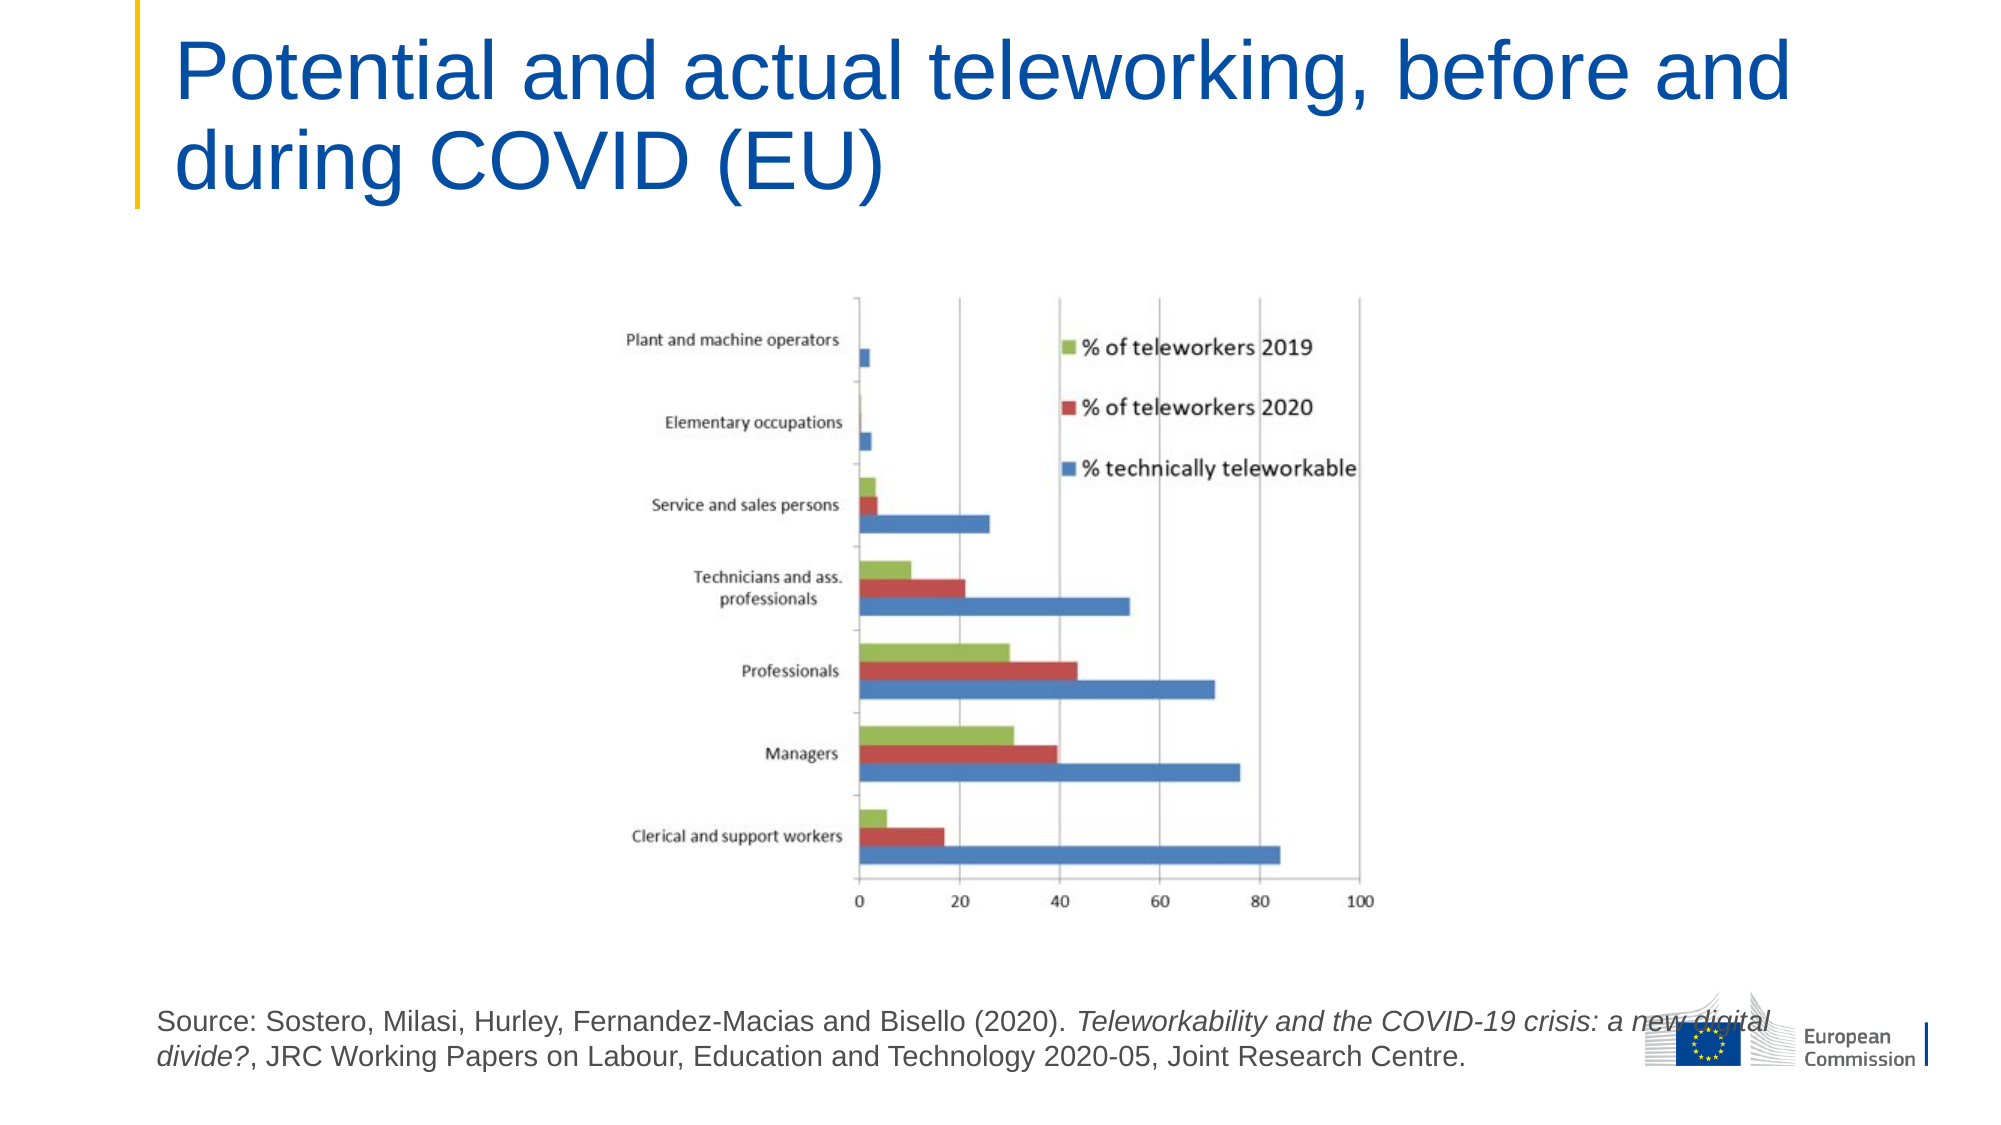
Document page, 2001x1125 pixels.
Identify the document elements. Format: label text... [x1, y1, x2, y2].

picture [1645, 991, 1928, 1066]
text_box Source: Sostero, Milasi, Hurley, Fernandez-Macias and Bisello (2020). Teleworkability and the COVID-19 crisis: a new digital divide?, JRC Working Papers on Labour, Education and Technology 2020-05, Joint Research Centre. [141, 994, 1893, 1080]
title Potential and actual teleworking, before and during COVID (EU) [159, 79, 1885, 208]
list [608, 271, 1425, 942]
